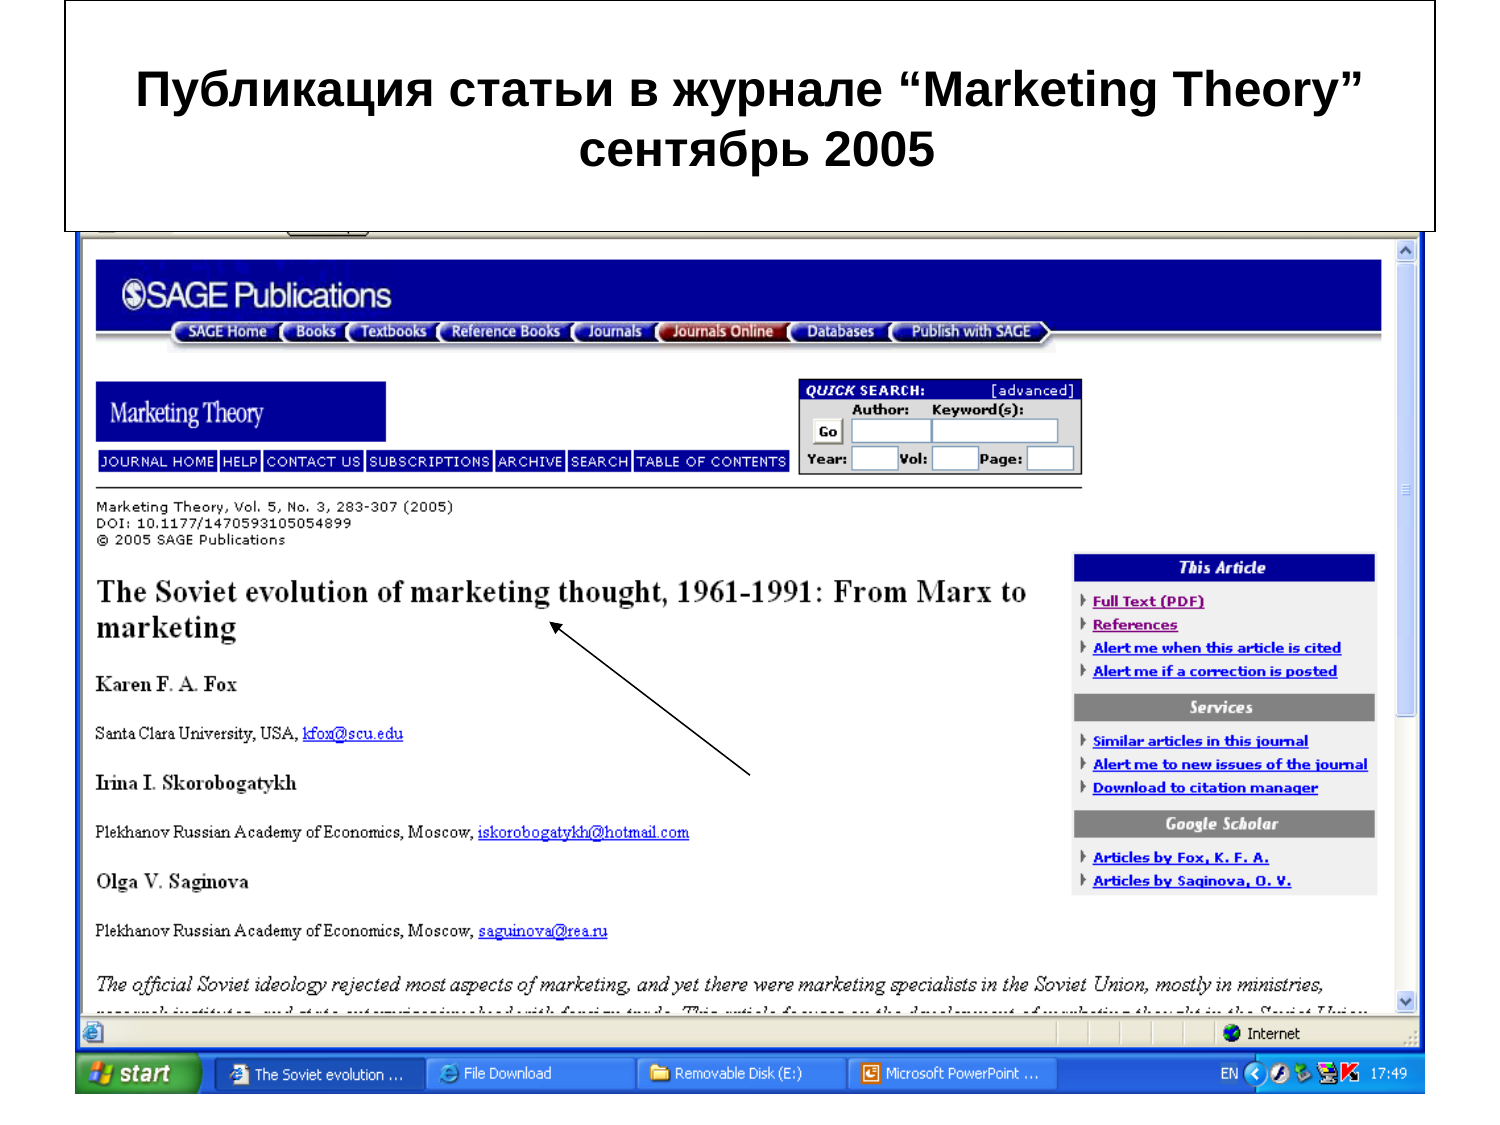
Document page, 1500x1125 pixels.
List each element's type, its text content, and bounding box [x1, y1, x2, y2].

text_box Публикация статьи в журнале “Marketing Theory” сентябрь 2005 [64, 0, 1436, 232]
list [74, 42, 1426, 1095]
